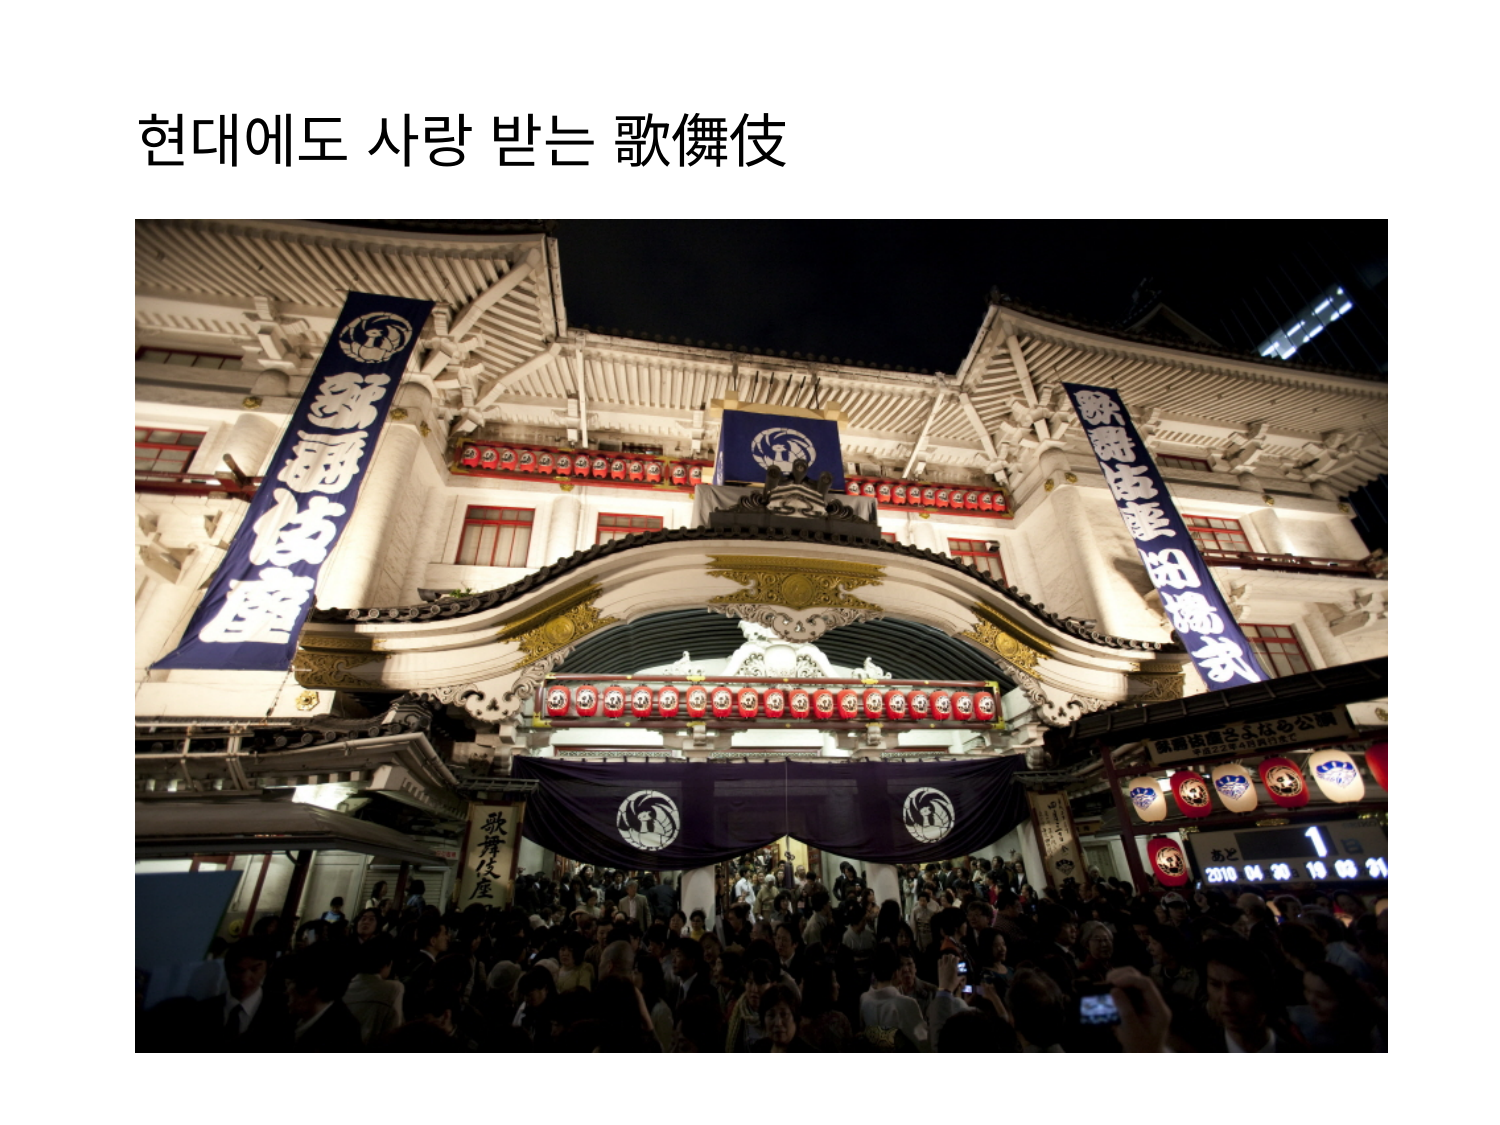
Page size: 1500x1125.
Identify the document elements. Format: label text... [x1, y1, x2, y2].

title 현대에도 사랑 받는 歌儛伎 [75, 45, 1425, 233]
picture [135, 219, 1389, 1053]
